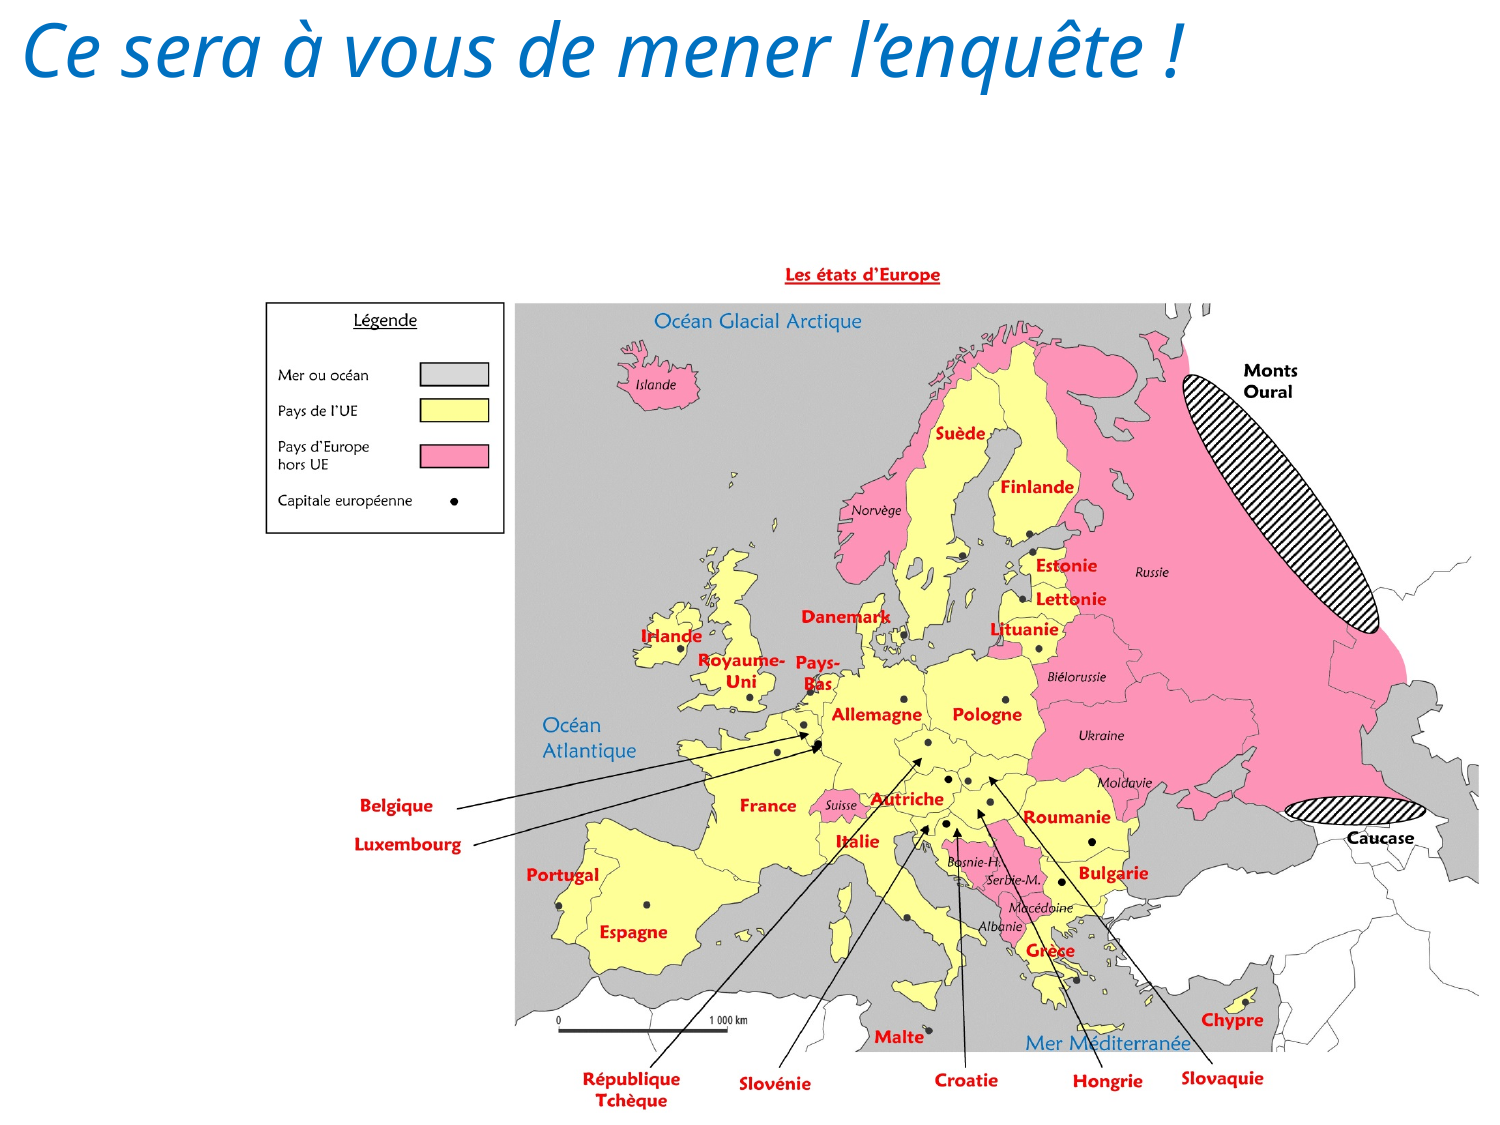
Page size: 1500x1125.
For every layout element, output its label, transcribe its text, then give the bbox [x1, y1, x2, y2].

text_box Ce sera à vous de mener l’enquête ! [5, 0, 1500, 101]
picture [246, 238, 1500, 1125]
